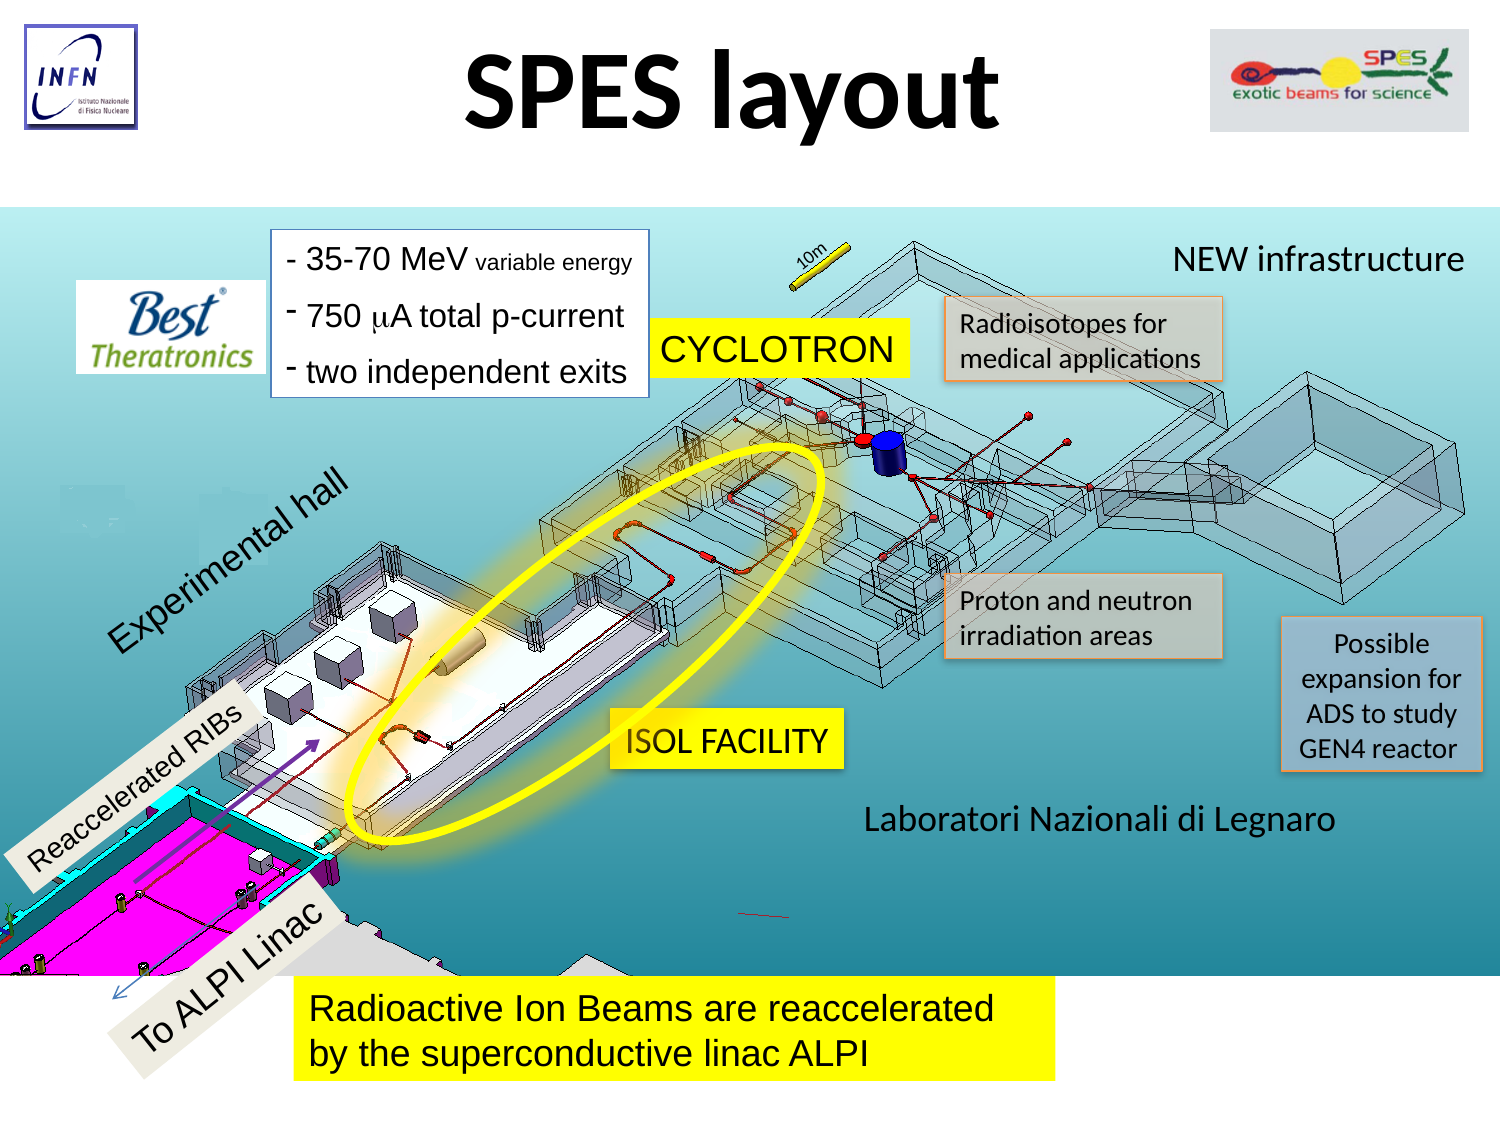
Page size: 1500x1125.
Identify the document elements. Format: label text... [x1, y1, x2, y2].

text_box SPES layout [0, 0, 1500, 206]
text_box To ALPI Linac [106, 1008, 235, 1080]
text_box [111, 884, 260, 1000]
picture [0, 207, 1500, 977]
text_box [133, 739, 320, 883]
text_box Radioactive Ion Beams are reaccelerated by the superconductive linac ALPI [293, 984, 1056, 1081]
